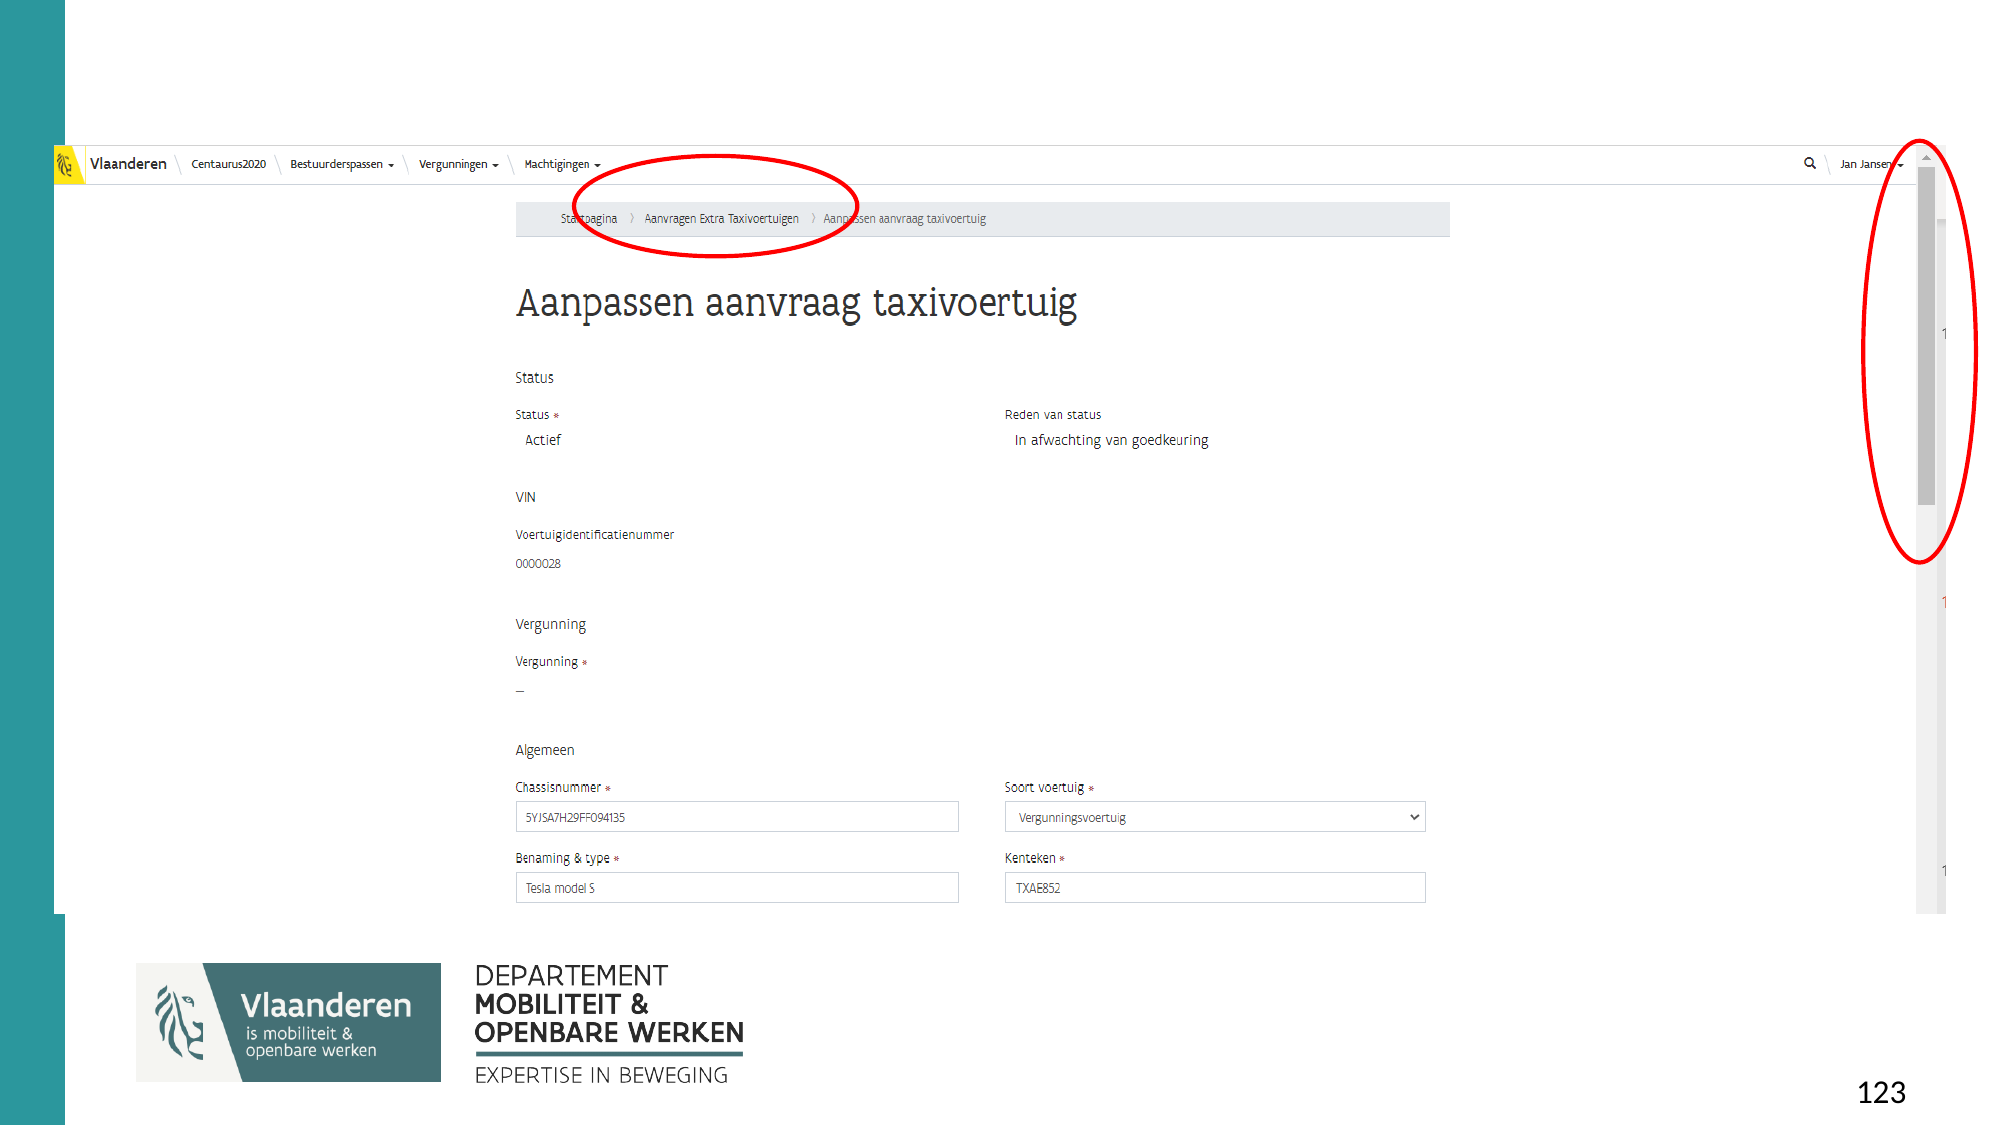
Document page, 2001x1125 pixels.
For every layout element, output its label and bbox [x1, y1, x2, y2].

picture [136, 963, 441, 1082]
picture [475, 965, 743, 1083]
text_box [54, 140, 1977, 914]
